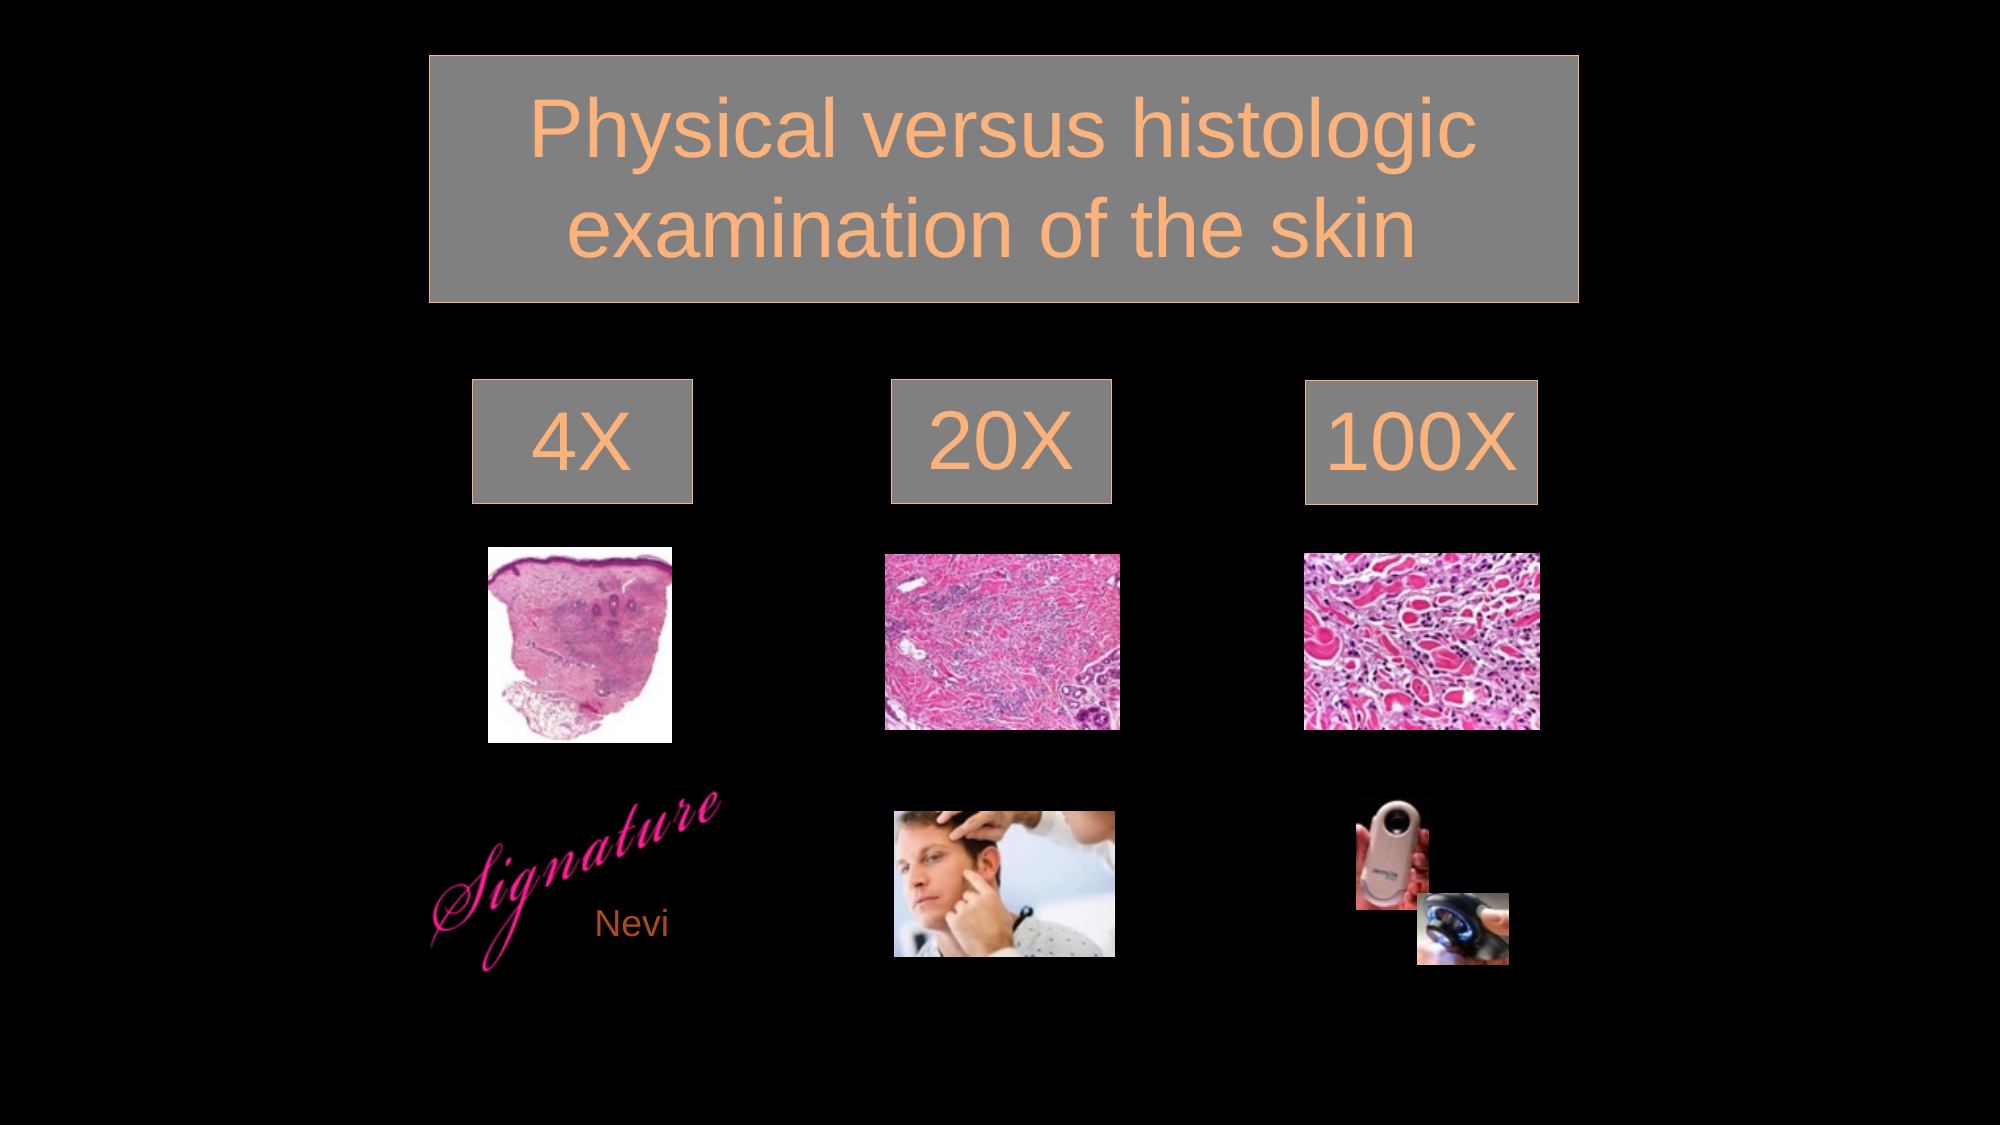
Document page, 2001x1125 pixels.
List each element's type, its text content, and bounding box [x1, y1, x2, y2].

picture [1303, 552, 1540, 730]
text_box 20X [891, 379, 1112, 504]
picture [1355, 798, 1509, 966]
picture [420, 779, 732, 981]
picture [885, 554, 1120, 731]
title Physical versus histologic examination of the skin [429, 55, 1579, 303]
picture [487, 547, 672, 743]
picture [894, 811, 1116, 957]
text_box 4X [472, 379, 693, 504]
text_box 100X [1305, 380, 1538, 505]
